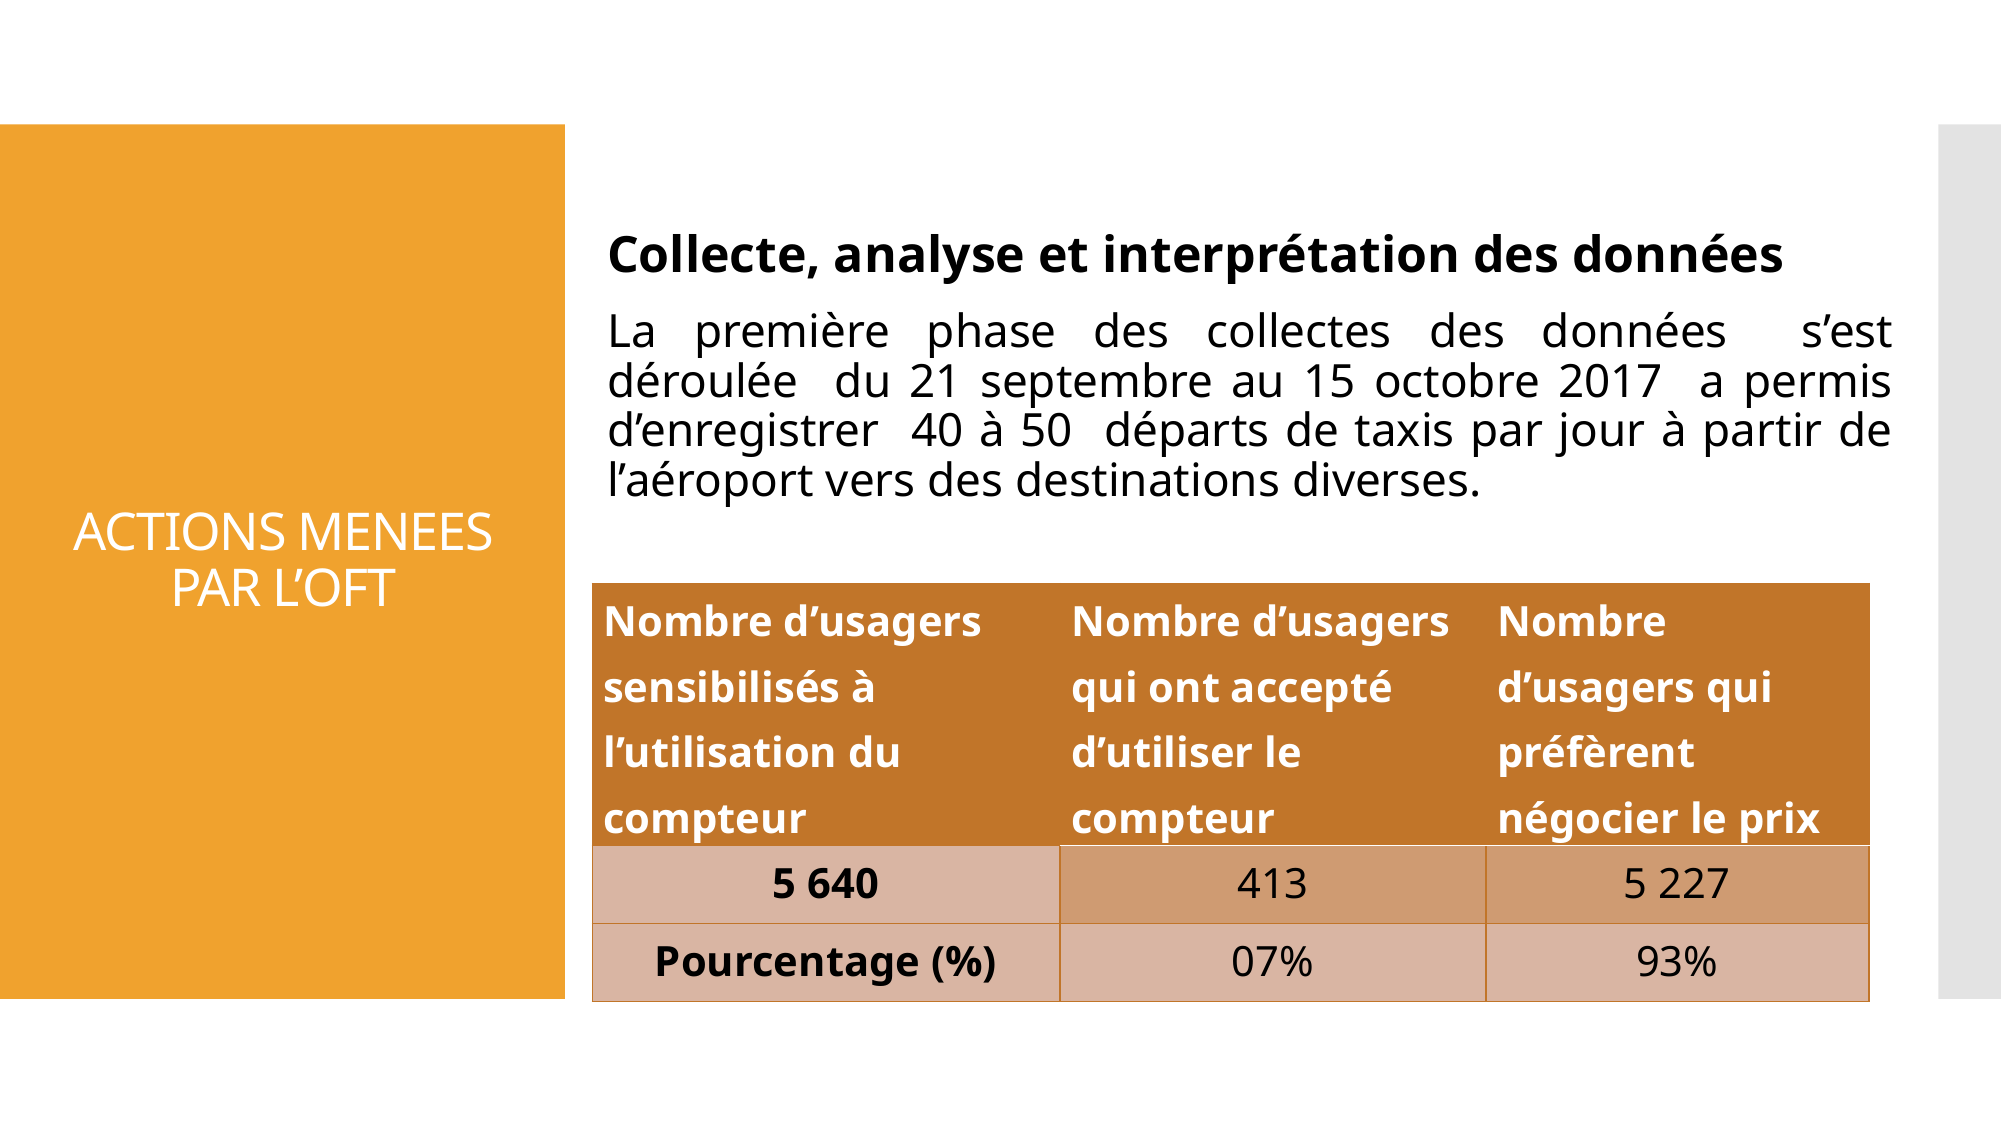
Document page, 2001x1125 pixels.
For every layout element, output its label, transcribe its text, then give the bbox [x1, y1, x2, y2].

table_header Nombre d’usagers sensibilisés à l’utilisation du compteur [593, 584, 1059, 845]
table_cell 413 [1061, 846, 1485, 923]
list Collecte, analyse et interprétation des données La première phase des collectes des données s’est déroulée du 21 septembre au 15 octobre 2017 a permis d’enregistrer 40 à 50 départs de taxis par jour à partir de l’aéroport vers des destinations diverses. [592, 0, 1909, 788]
table_cell 07% [1061, 924, 1485, 1001]
table_cell 5 640 [593, 846, 1059, 923]
title ACTIONS MENEES PAR L’OFT [41, 184, 525, 940]
table_header Nombre d’usagers qui préfèrent négocier le prix [1487, 584, 1868, 845]
table_header Nombre d’usagers qui ont accepté d’utiliser le compteur [1061, 584, 1485, 845]
table_cell 5 227 [1487, 846, 1868, 923]
table_cell 93% [1487, 924, 1868, 1001]
table_cell Pourcentage (%) [593, 924, 1059, 1001]
